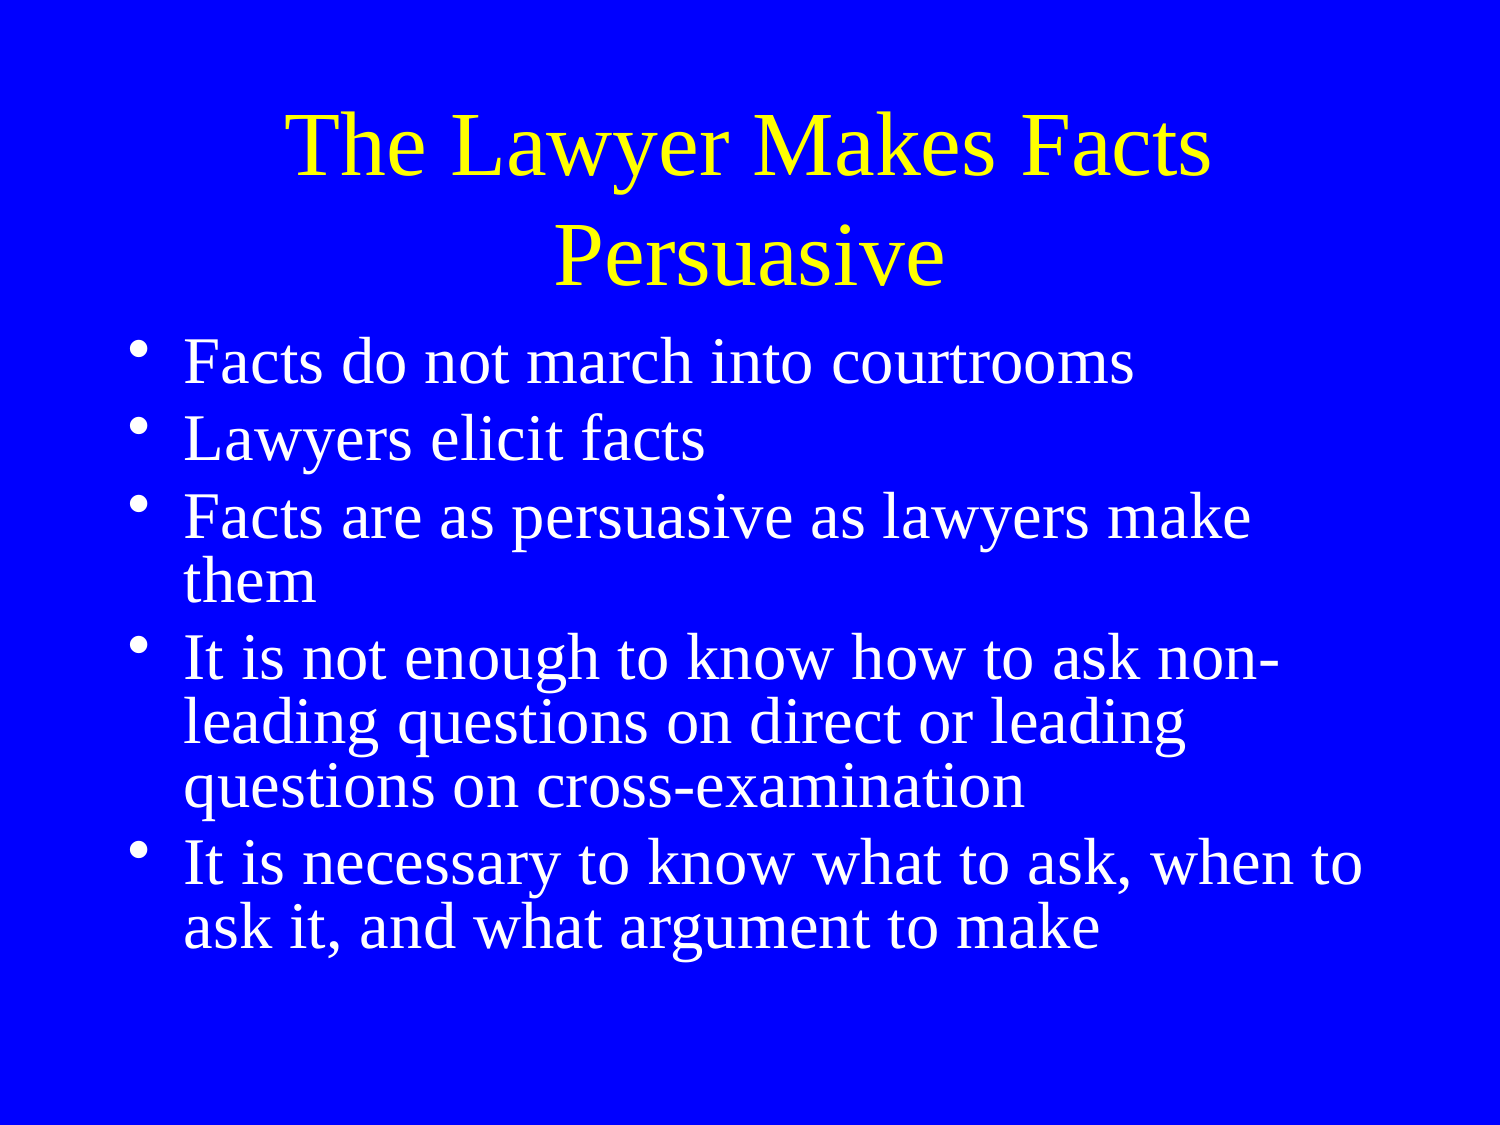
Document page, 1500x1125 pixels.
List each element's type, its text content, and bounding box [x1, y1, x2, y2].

title The Lawyer Makes Facts Persuasive [112, 99, 1388, 288]
list Facts do not march into courtrooms Lawyers elicit facts Facts are as persuasive as lawyers make them It is not enough to know how to ask non-leading questions on direct or leading questions on cross-examination It is necessary to know what to ask, when to ask it, and what argument to make [112, 324, 1388, 1000]
